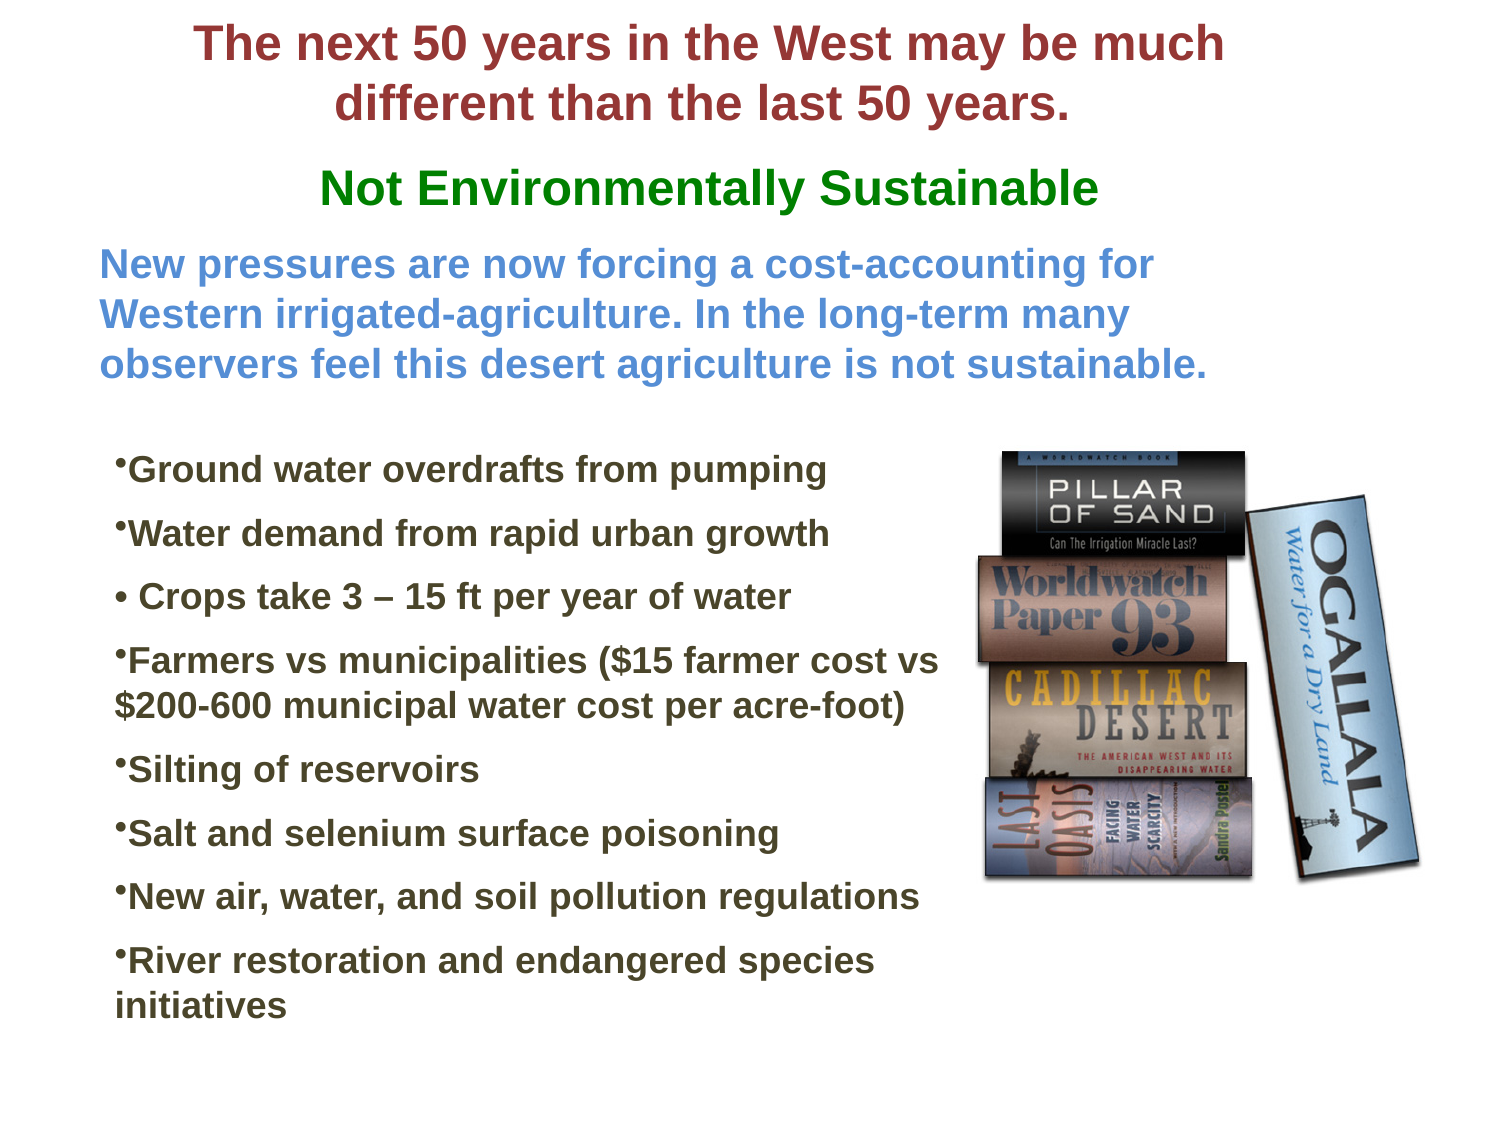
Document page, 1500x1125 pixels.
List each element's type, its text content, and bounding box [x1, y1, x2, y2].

text_box Ground water overdrafts from pumping Water demand from rapid urban growth • Crops take 3 – 15 ft per year of water Farmers vs municipalities ($15 farmer cost vs $200-600 municipal water cost per acre-foot) Silting of reservoirs Salt and selenium surface poisoning New air, water, and soil pollution regulations River restoration and endangered species initiatives [99, 437, 988, 1079]
picture [974, 437, 1426, 888]
text_box The next 50 years in the West may be much different than the last 50 years. Not Environmentally Sustainable New pressures are now forcing a cost-accounting for Western irrigated-agriculture. In the long-term many observers feel this desert agriculture is not sustainable. [84, 3, 1335, 394]
